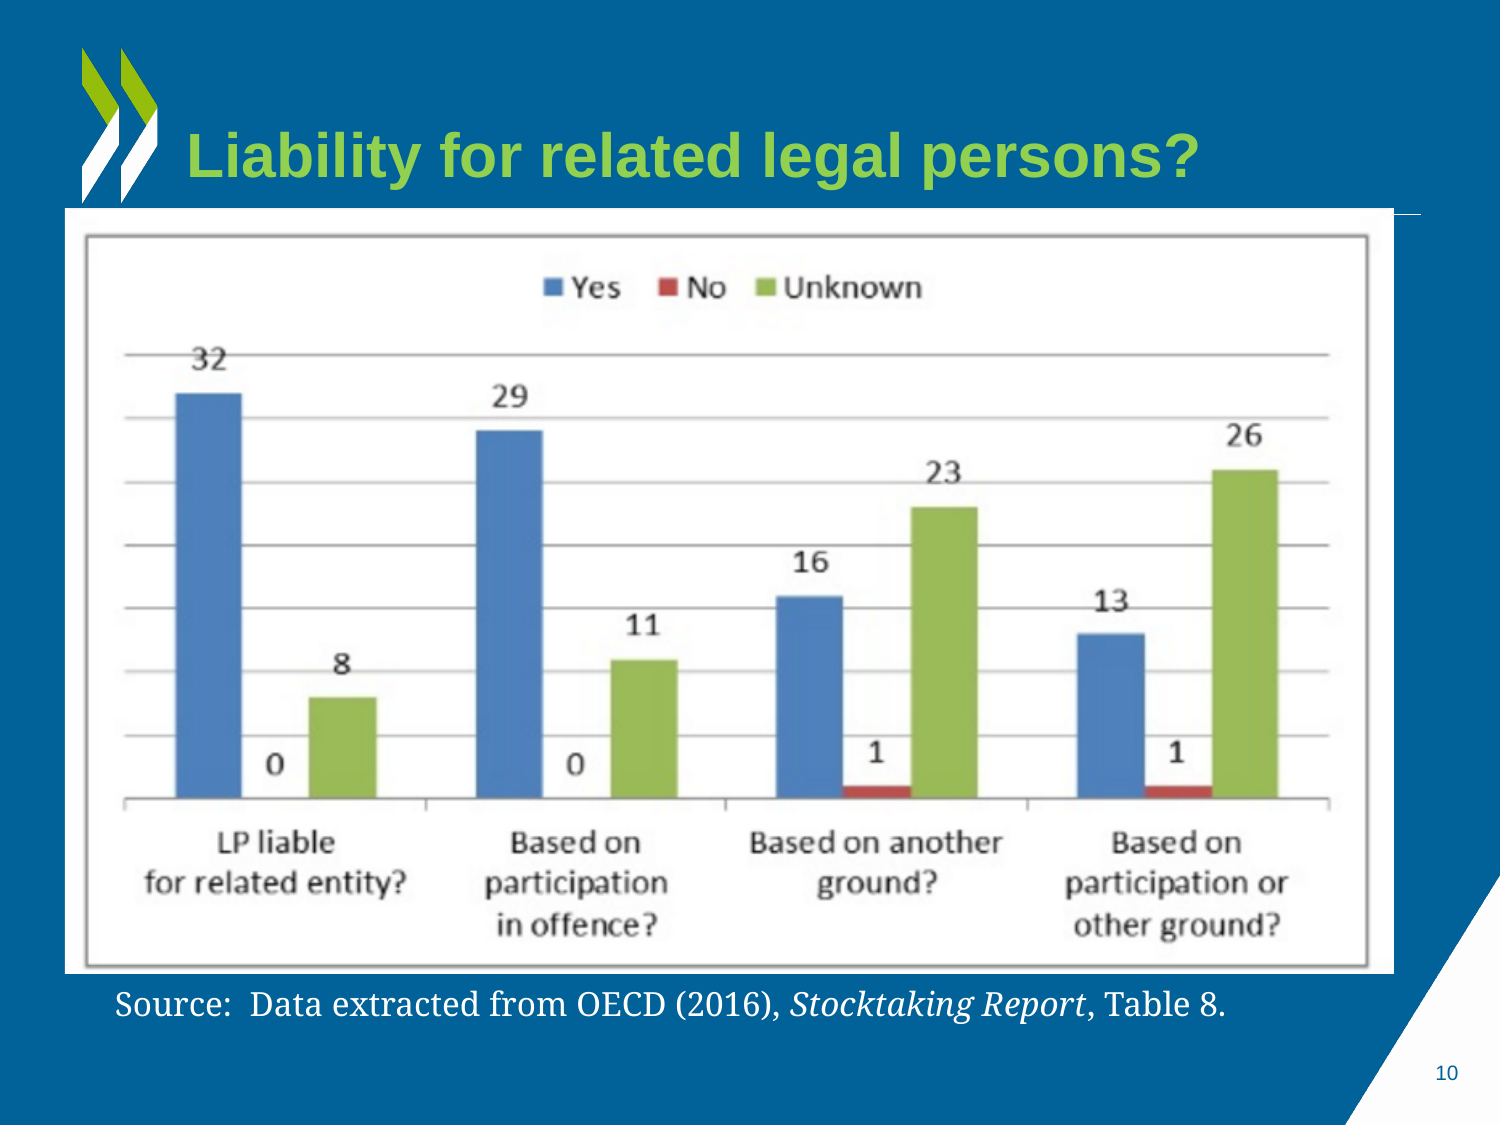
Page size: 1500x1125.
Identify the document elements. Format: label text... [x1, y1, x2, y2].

text_box Source: Data extracted from OECD (2016), Stocktaking Report, Table 8. [100, 984, 1270, 1031]
title Liability for related legal persons? [171, 66, 1388, 206]
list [64, 207, 1395, 975]
slide_number 10 [1417, 1051, 1474, 1092]
